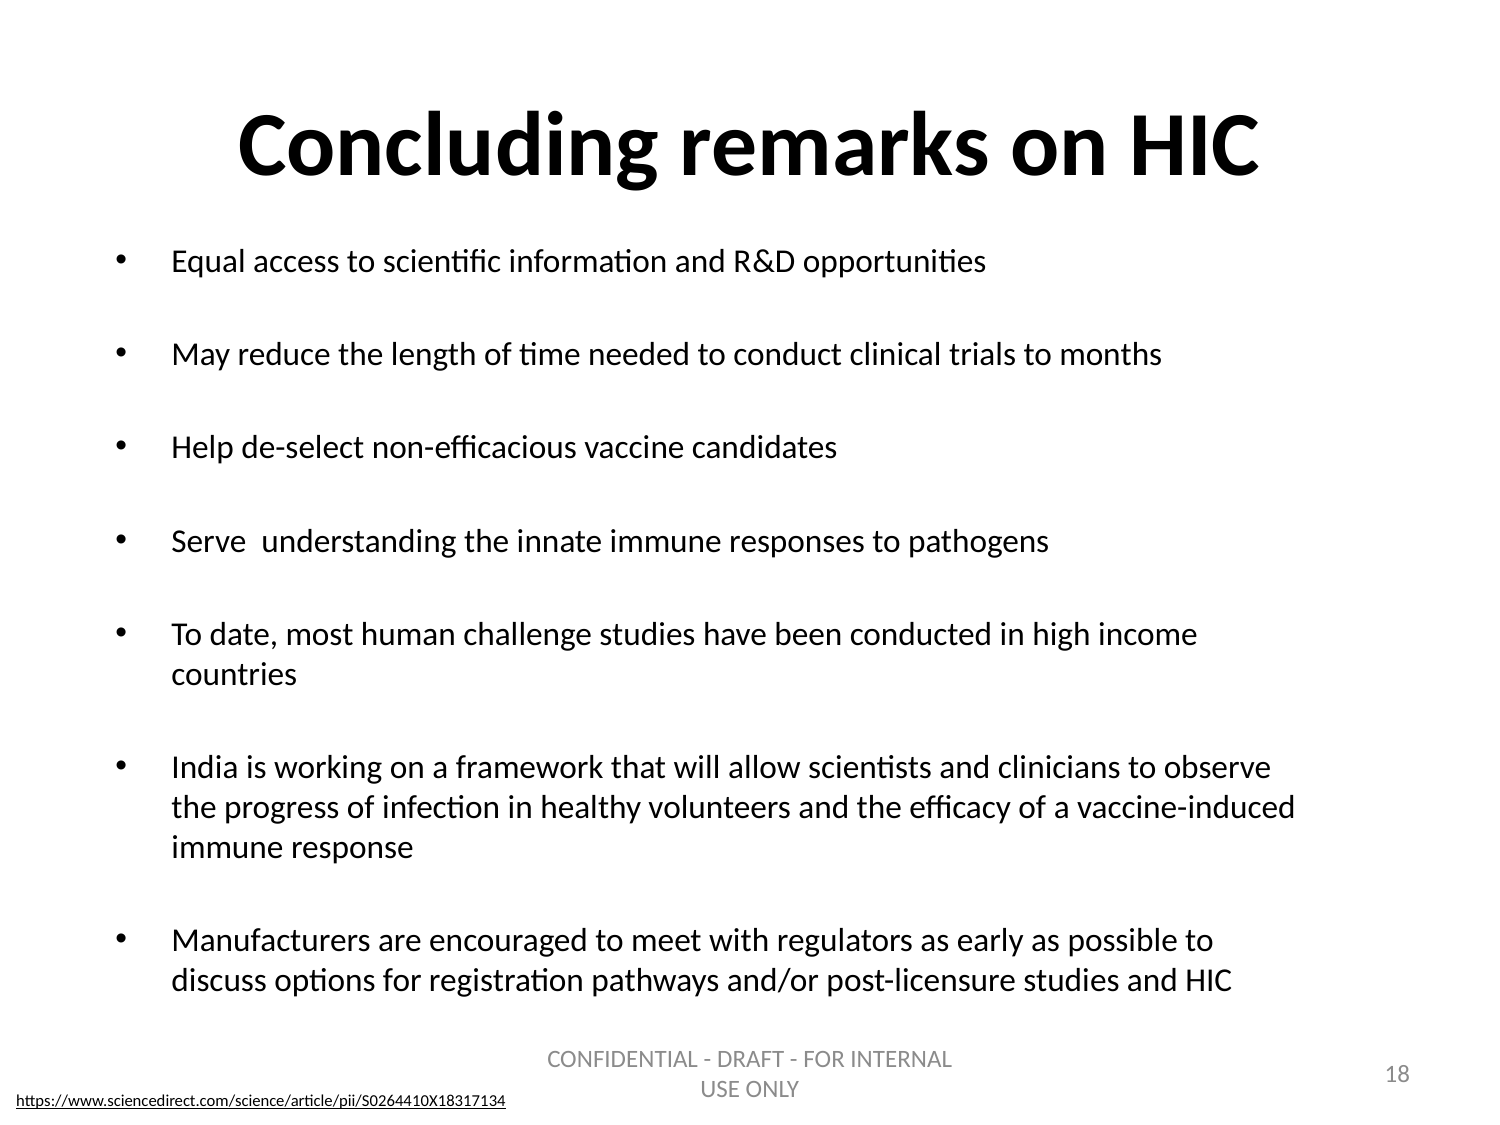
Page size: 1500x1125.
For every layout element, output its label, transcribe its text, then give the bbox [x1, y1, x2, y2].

footer CONFIDENTIAL - DRAFT - FOR INTERNAL USE ONLY [512, 1042, 988, 1103]
title Concluding remarks on HIC [75, 45, 1425, 233]
slide_number 18 [1074, 1042, 1425, 1103]
list Equal access to scientific information and R&D opportunities May reduce the length of time needed to conduct clinical trials to months Help de-select non-efficacious vaccine candidates Serve understanding the innate immune responses to pathogens To date, most human challenge studies have been conducted in high income countries India is working on a framework that will allow scientists and clinicians to observe the progress of infection in healthy volunteers and the efficacy of a vaccine-induced immune response Manufacturers are encouraged to meet with regulators as early as possible to discuss options for registration pathways and/or post-licensure studies and HIC [100, 231, 1317, 894]
text_box https://www.sciencedirect.com/science/article/pii/S0264410X18317134 [1, 1082, 536, 1118]
